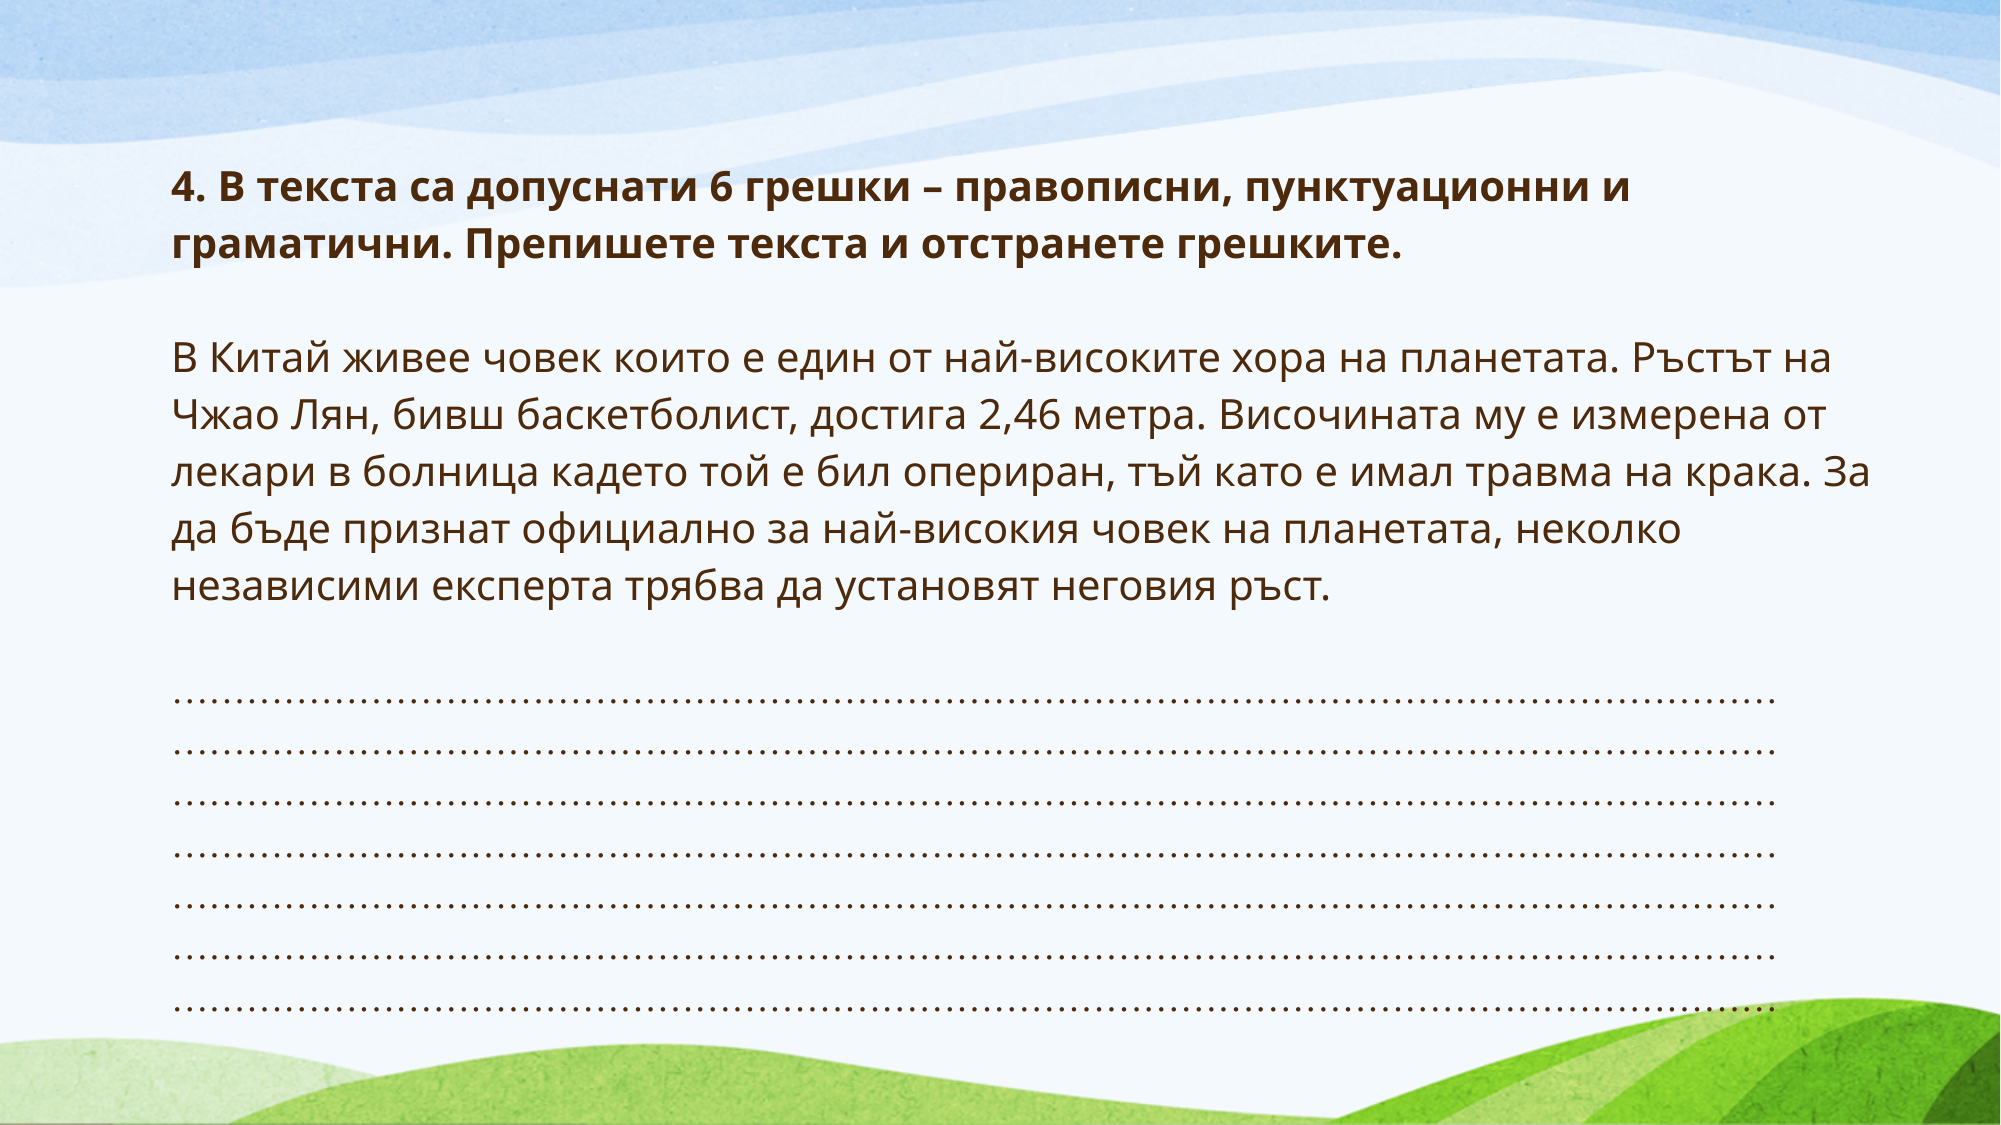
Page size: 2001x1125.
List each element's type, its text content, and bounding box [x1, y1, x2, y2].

picture [0, 0, 2001, 1125]
title 4. В текста са допуснати 6 грешки – правописни, пунктуационни и граматични. Препишете текста и отстранете грешките. В Китай живее човек които е един от най-високите хора на планетата. Ръстът на Чжао Лян, бивш баскетболист, достига 2,46 метра. Височината му е измерена от лекари в болница кадето той е бил опериран, тъй като е имал травма на крака. За да бъде признат официално за най-високия човек на планетата, неколко независими експерта трябва да установят неговия ръст. ………………………………………………………………………………………………………………… ………………………………………………………………………………………………………………… ………………………………………………………………………………………………………………… ………………………………………………………………………………………………………………… ………………………………………………………………………………………………………………… ………………………………………………………………………………………………………………… ………………………………………………………………………………………………………………… [155, 265, 1900, 1076]
